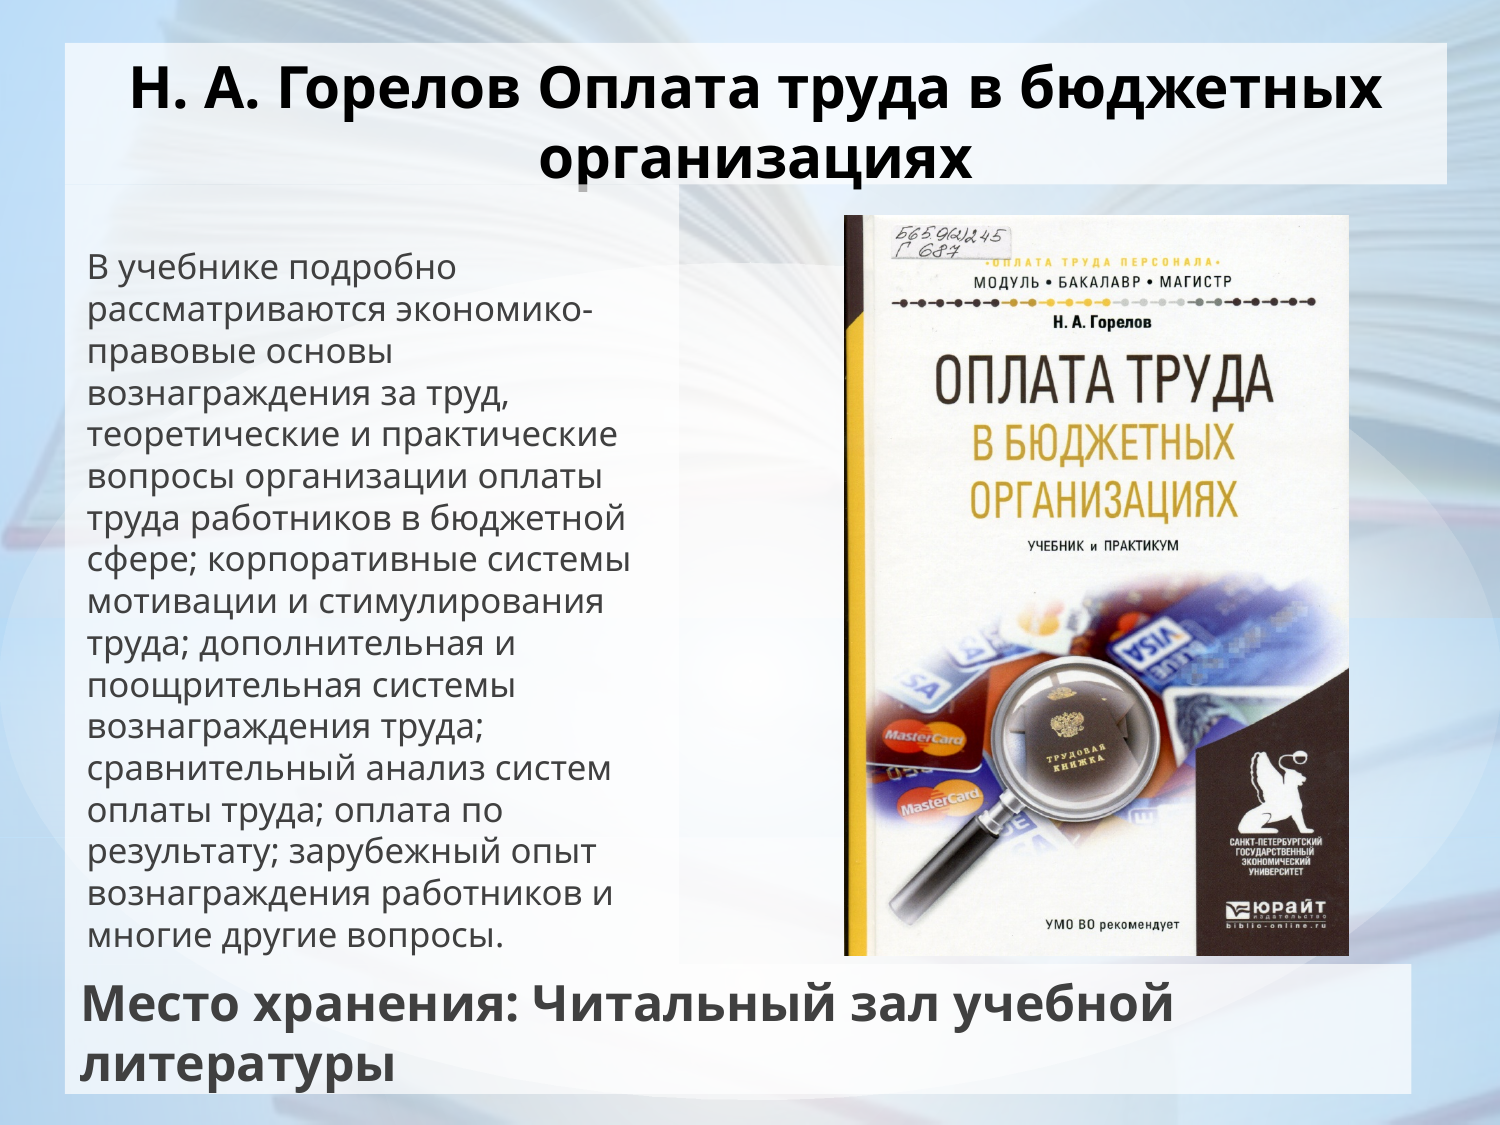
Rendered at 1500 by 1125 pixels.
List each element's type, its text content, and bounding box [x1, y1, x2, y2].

text_box Место хранения: Читальный зал учебной литературы [64, 964, 1412, 1094]
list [844, 215, 1349, 956]
list В учебнике подробно рассматриваются экономико-правовые основы вознаграждения за труд, теоретические и практические вопросы организации оплаты труда работников в бюджетной сфере; корпоративные системы мотивации и стимулирования труда; дополнительная и поощрительная системы вознаграждения труда; сравнительный анализ систем оплаты труда; оплата по результату; зарубежный опыт вознаграждения работников и многие другие вопросы. [64, 184, 680, 964]
title Н. А. Горелов Оплата труда в бюджетных организациях [64, 42, 1447, 185]
